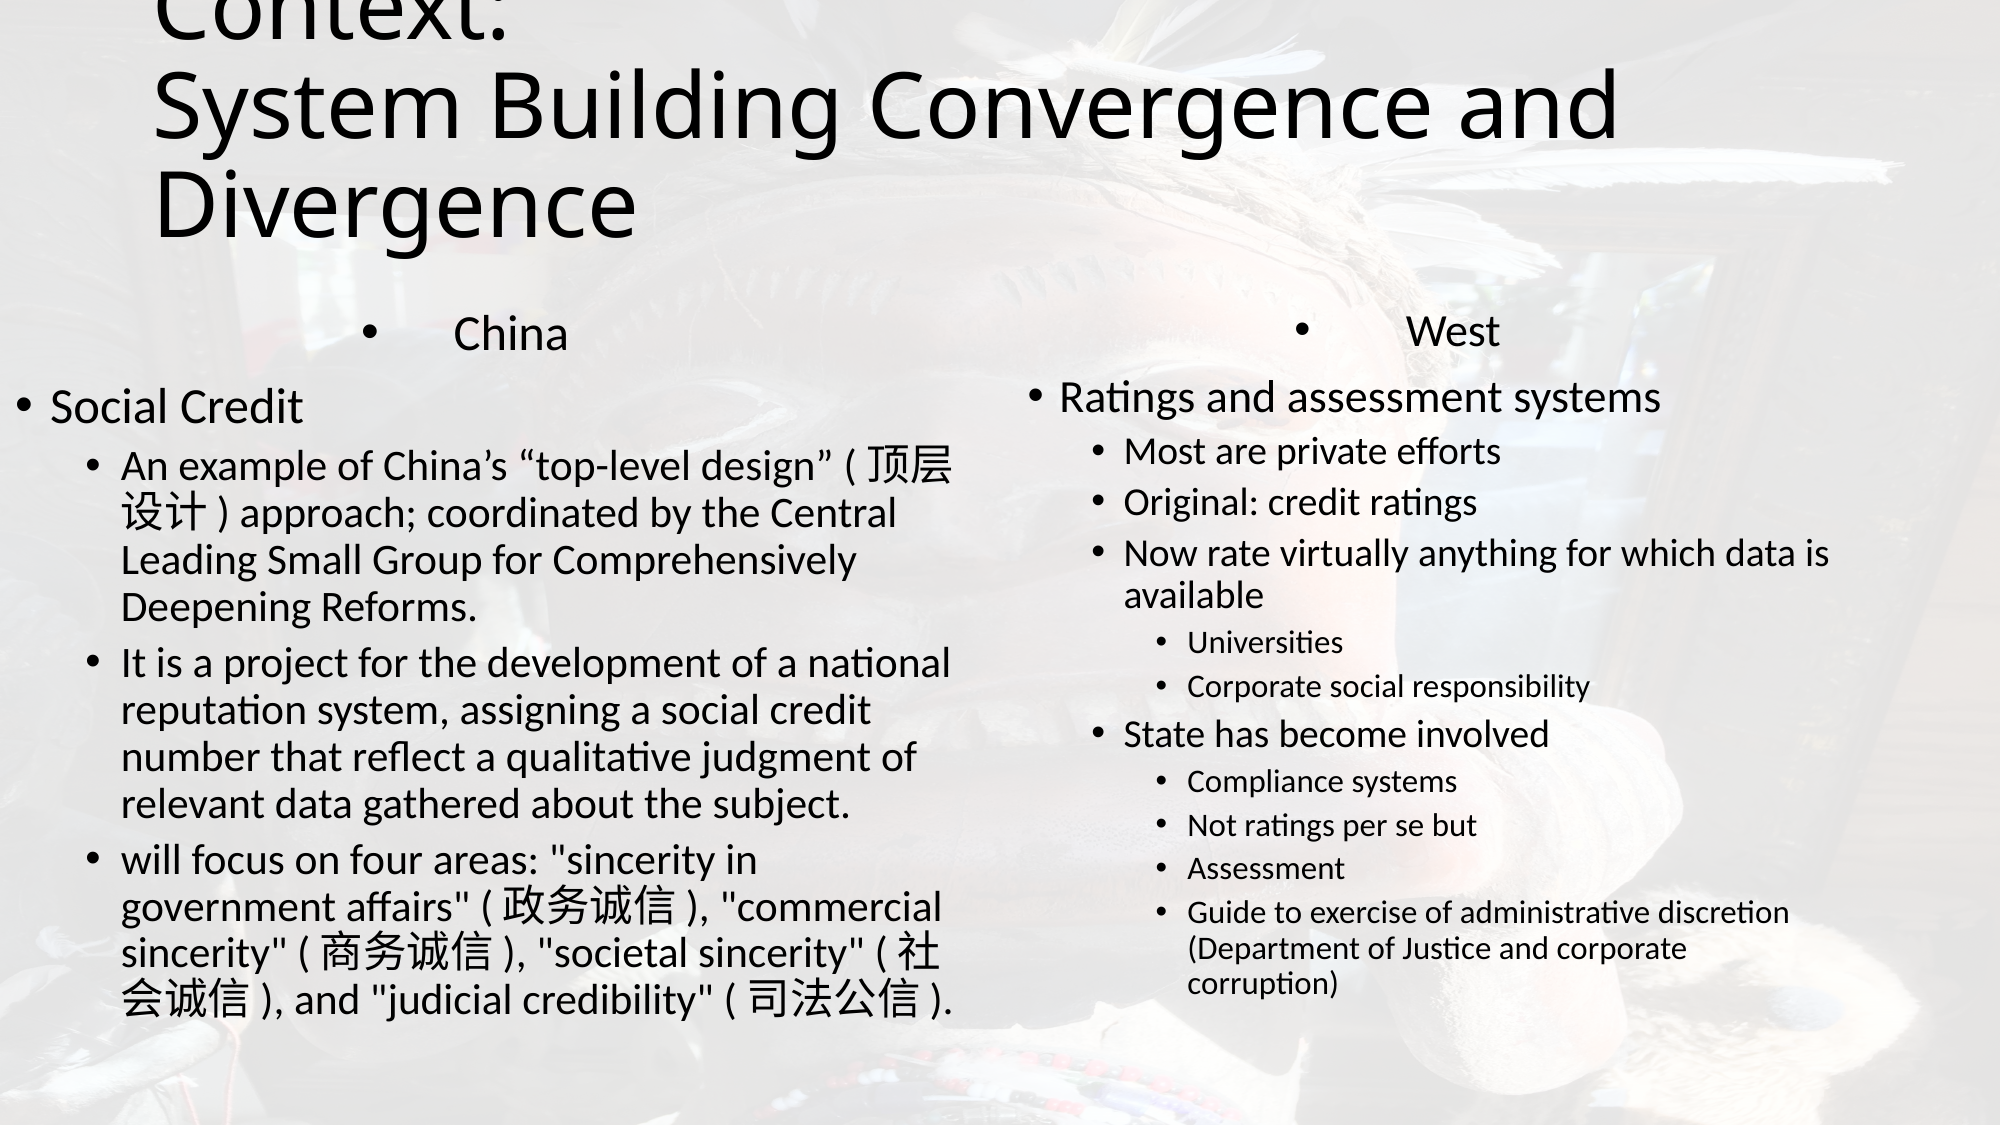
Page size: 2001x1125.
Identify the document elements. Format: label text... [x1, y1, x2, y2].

list West Ratings and assessment systems Most are private efforts Original: credit ratings Now rate virtually anything for which data is available Universities Corporate social responsibility State has become involved Compliance systems Not ratings per se but Assessment Guide to exercise of administrative discretion (Department of Justice and corporate corruption) [1012, 299, 1863, 1014]
list China Social Credit An example of China’s “top-level design” (顶层设计) approach; coordinated by the Central Leading Small Group for Comprehensively Deepening Reforms. It is a project for the development of a national reputation system, assigning a social credit number that reflect a qualitative judgment of relevant data gathered about the subject. will focus on four areas: "sincerity in government affairs" (政务诚信), "commercial sincerity" (商务诚信), "societal sincerity" (社会诚信), and "judicial credibility" (司法公信). [0, 299, 988, 1125]
title Context: System Building Convergence and Divergence [137, 0, 1863, 219]
